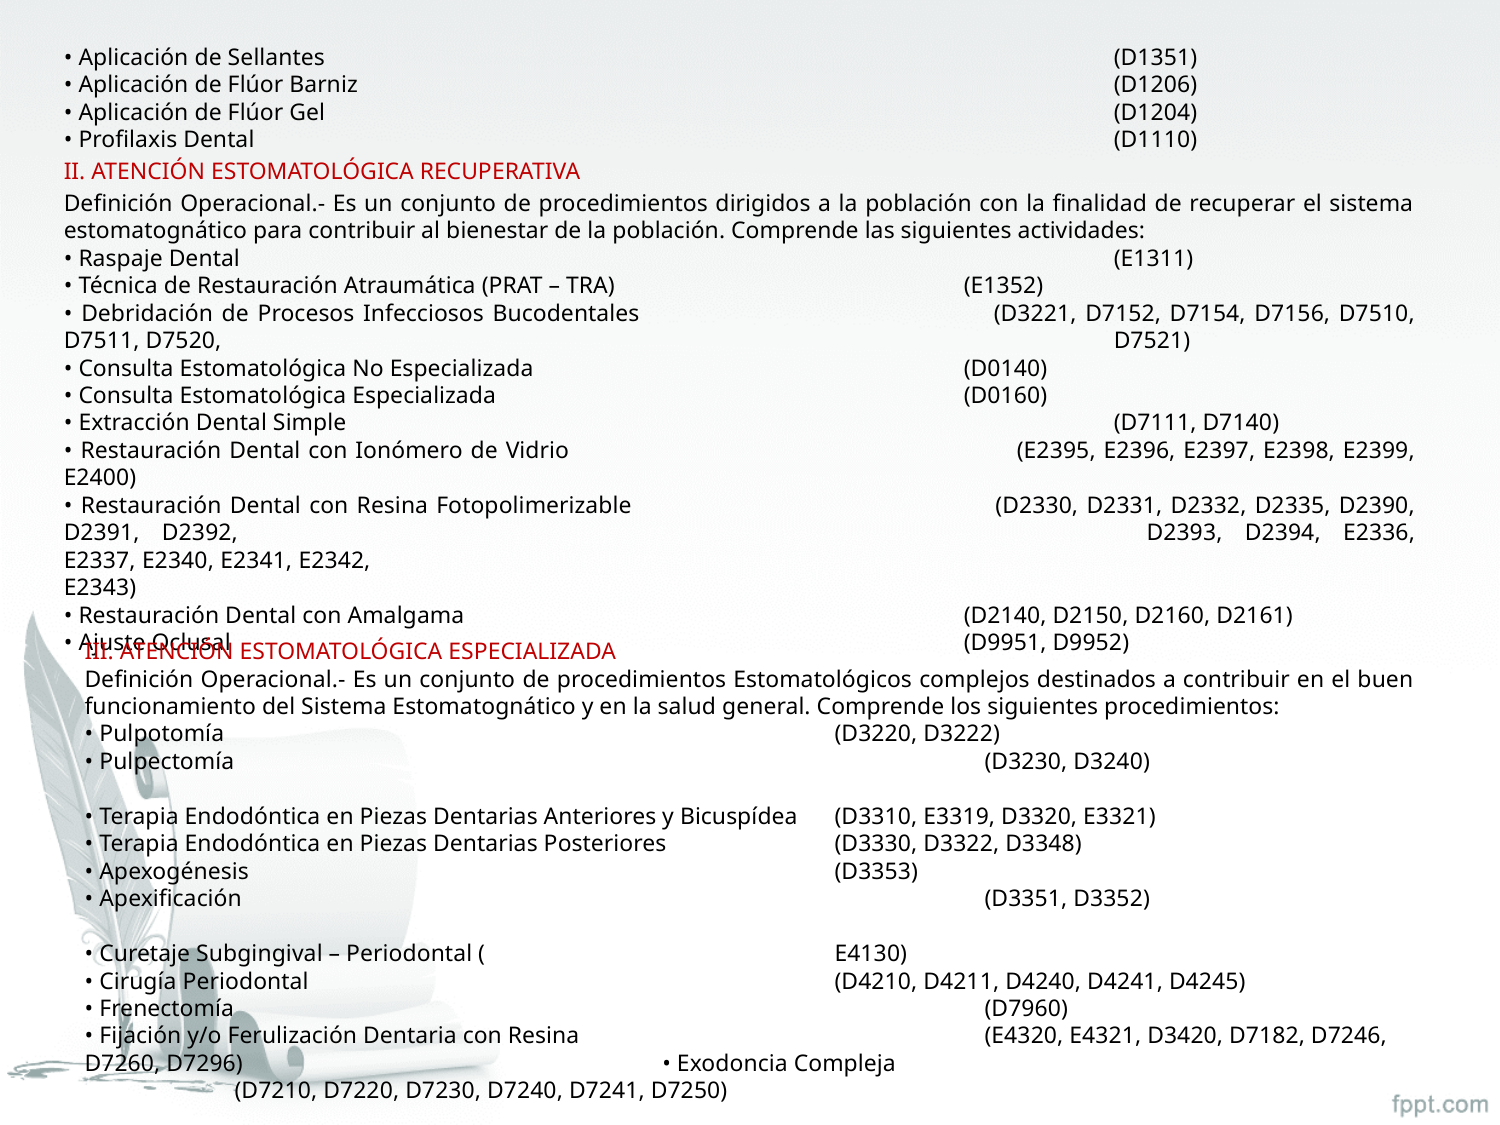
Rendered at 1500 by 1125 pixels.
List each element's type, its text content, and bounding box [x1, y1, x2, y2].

text_box III. ATENCIÓN ESTOMATOLÓGICA ESPECIALIZADA Definición Operacional.- Es un conjunto de procedimientos Estomatológicos complejos destinados a contribuir en el buen funcionamiento del Sistema Estomatognático y en la salud general. Comprende los siguientes procedimientos: • Pulpotomía (D3220, D3222) • Pulpectomía (D3230, D3240) • Terapia Endodóntica en Piezas Dentarias Anteriores y Bicuspídea (D3310, E3319, D3320, E3321) • Terapia Endodóntica en Piezas Dentarias Posteriores (D3330, D3322, D3348) • Apexogénesis (D3353) • Apexificación (D3351, D3352) • Curetaje Subgingival – Periodontal ( E4130) • Cirugía Periodontal (D4210, D4211, D4240, D4241, D4245) • Frenectomía (D7960) • Fijación y/o Ferulización Dentaria con Resina (E4320, E4321, D3420, D7182, D7246, D7260, D7296) • Exodoncia Compleja (D7210, D7220, D7230, D7240, D7241, D7250) [69, 629, 1431, 1125]
text_box • Aplicación de Sellantes (D1351) • Aplicación de Flúor Barniz (D1206) • Aplicación de Flúor Gel (D1204) • Profilaxis Dental (D1110) II. ATENCIÓN ESTOMATOLÓGICA RECUPERATIVA Definición Operacional.- Es un conjunto de procedimientos dirigidos a la población con la finalidad de recuperar el sistema estomatognático para contribuir al bienestar de la población. Comprende las siguientes actividades: • Raspaje Dental (E1311) • Técnica de Restauración Atraumática (PRAT – TRA) (E1352) • Debridación de Procesos Infecciosos Bucodentales (D3221, D7152, D7154, D7156, D7510, D7511, D7520, D7521) • Consulta Estomatológica No Especializada (D0140) • Consulta Estomatológica Especializada (D0160) • Extracción Dental Simple (D7111, D7140) • Restauración Dental con Ionómero de Vidrio (E2395, E2396, E2397, E2398, E2399, E2400) • Restauración Dental con Resina Fotopolimerizable (D2330, D2331, D2332, D2335, D2390, D2391, D2392, D2393, D2394, E2336, E2337, E2340, E2341, E2342, E2343) • Restauración Dental con Amalgama (D2140, D2150, D2160, D2161) • Ajuste Oclusal (D9951, D9952) [49, 35, 1431, 663]
